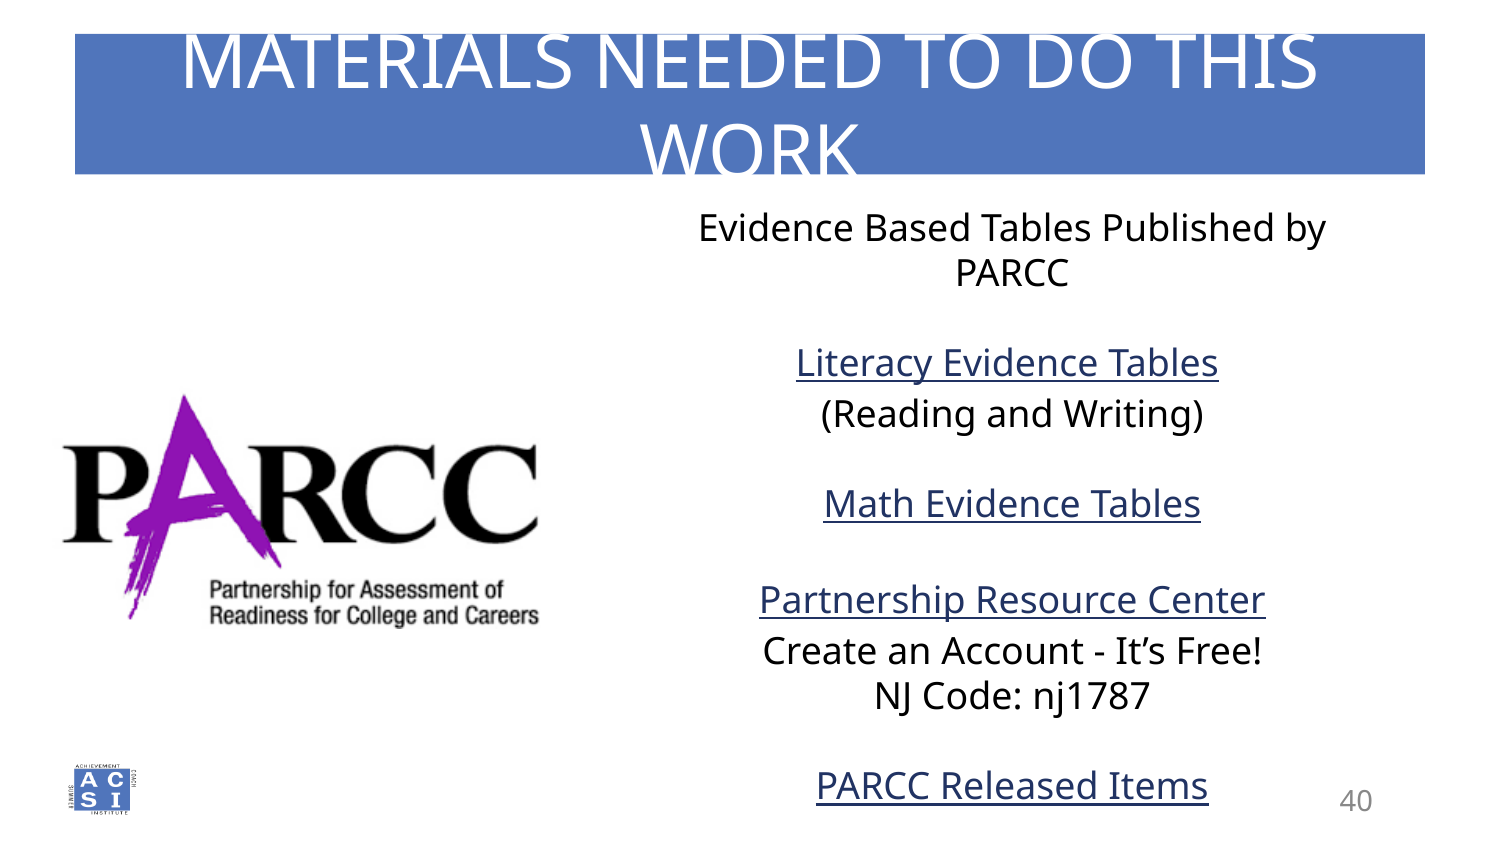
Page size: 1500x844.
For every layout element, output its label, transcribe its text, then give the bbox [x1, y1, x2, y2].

title MATERIALS NEEDED TO DO THIS WORK [75, 33, 1425, 175]
text_box Evidence Based Tables Published by PARCC Literacy Evidence Tables (Reading and Writing) Math Evidence Tables Partnership Resource Center Create an Account - It’s Free! NJ Code: nj1787 PARCC Released Items [637, 196, 1388, 844]
picture [49, 384, 555, 629]
picture [62, 759, 141, 816]
